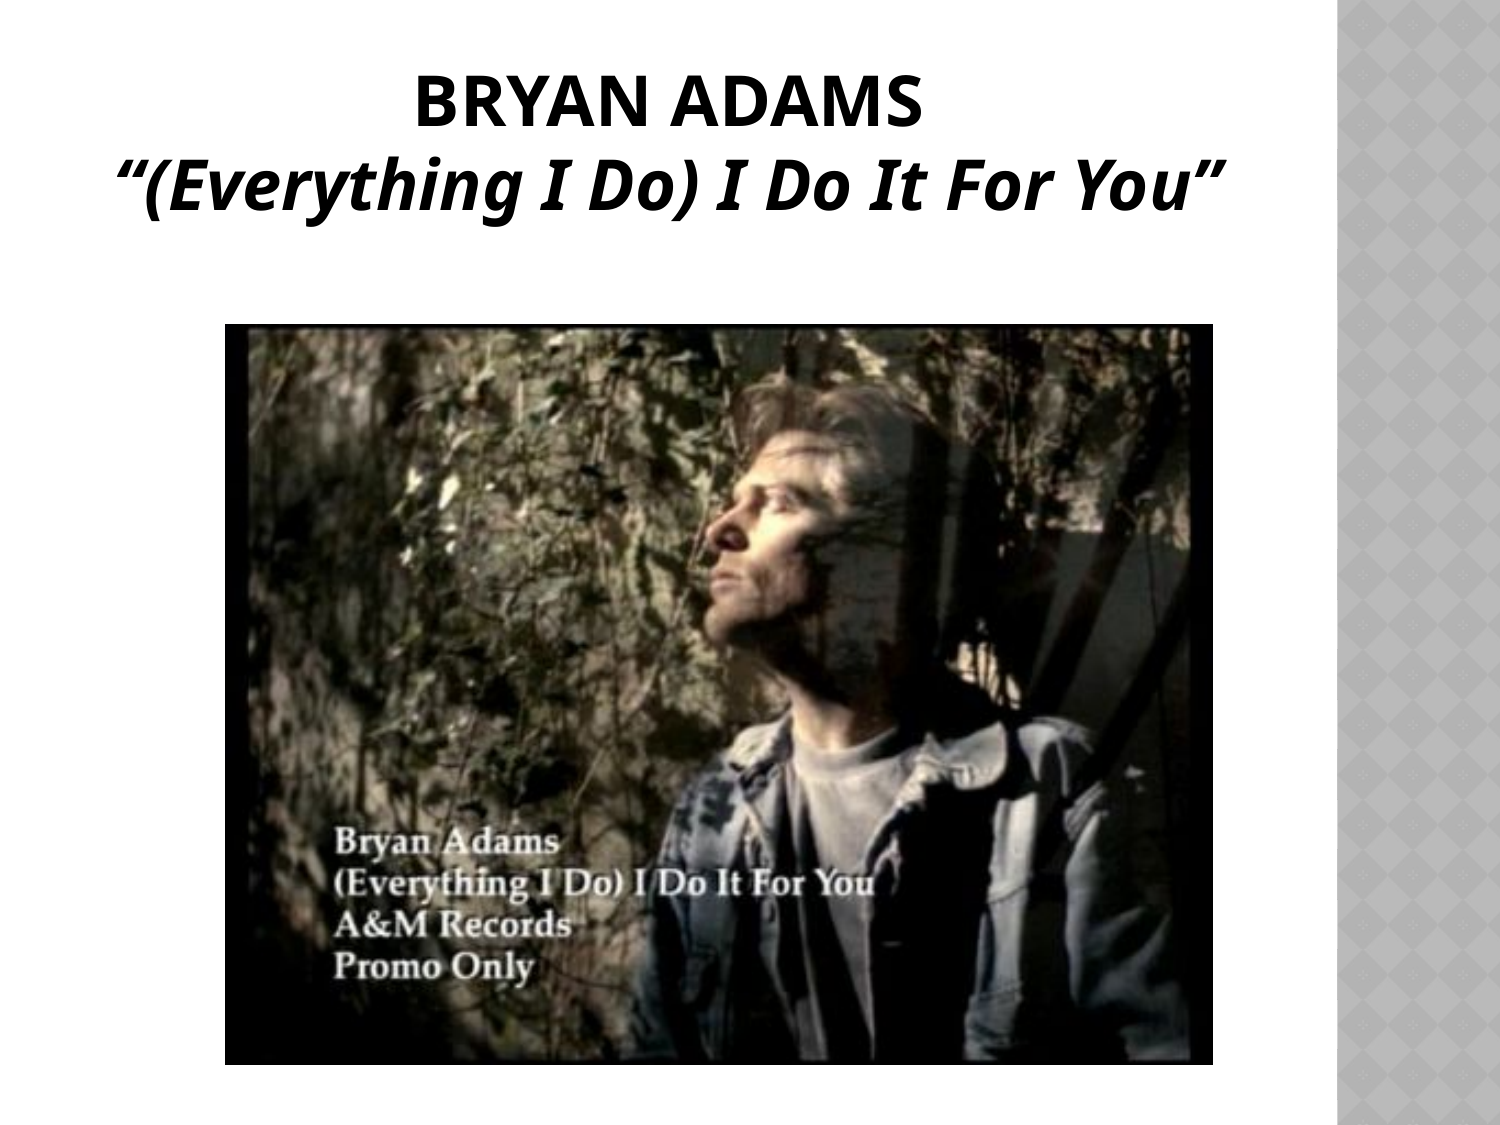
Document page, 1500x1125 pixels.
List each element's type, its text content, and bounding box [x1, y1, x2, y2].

picture [224, 324, 1213, 1065]
title BRYAN ADAMS “(Everything I Do) I Do It For You” [75, 52, 1263, 225]
